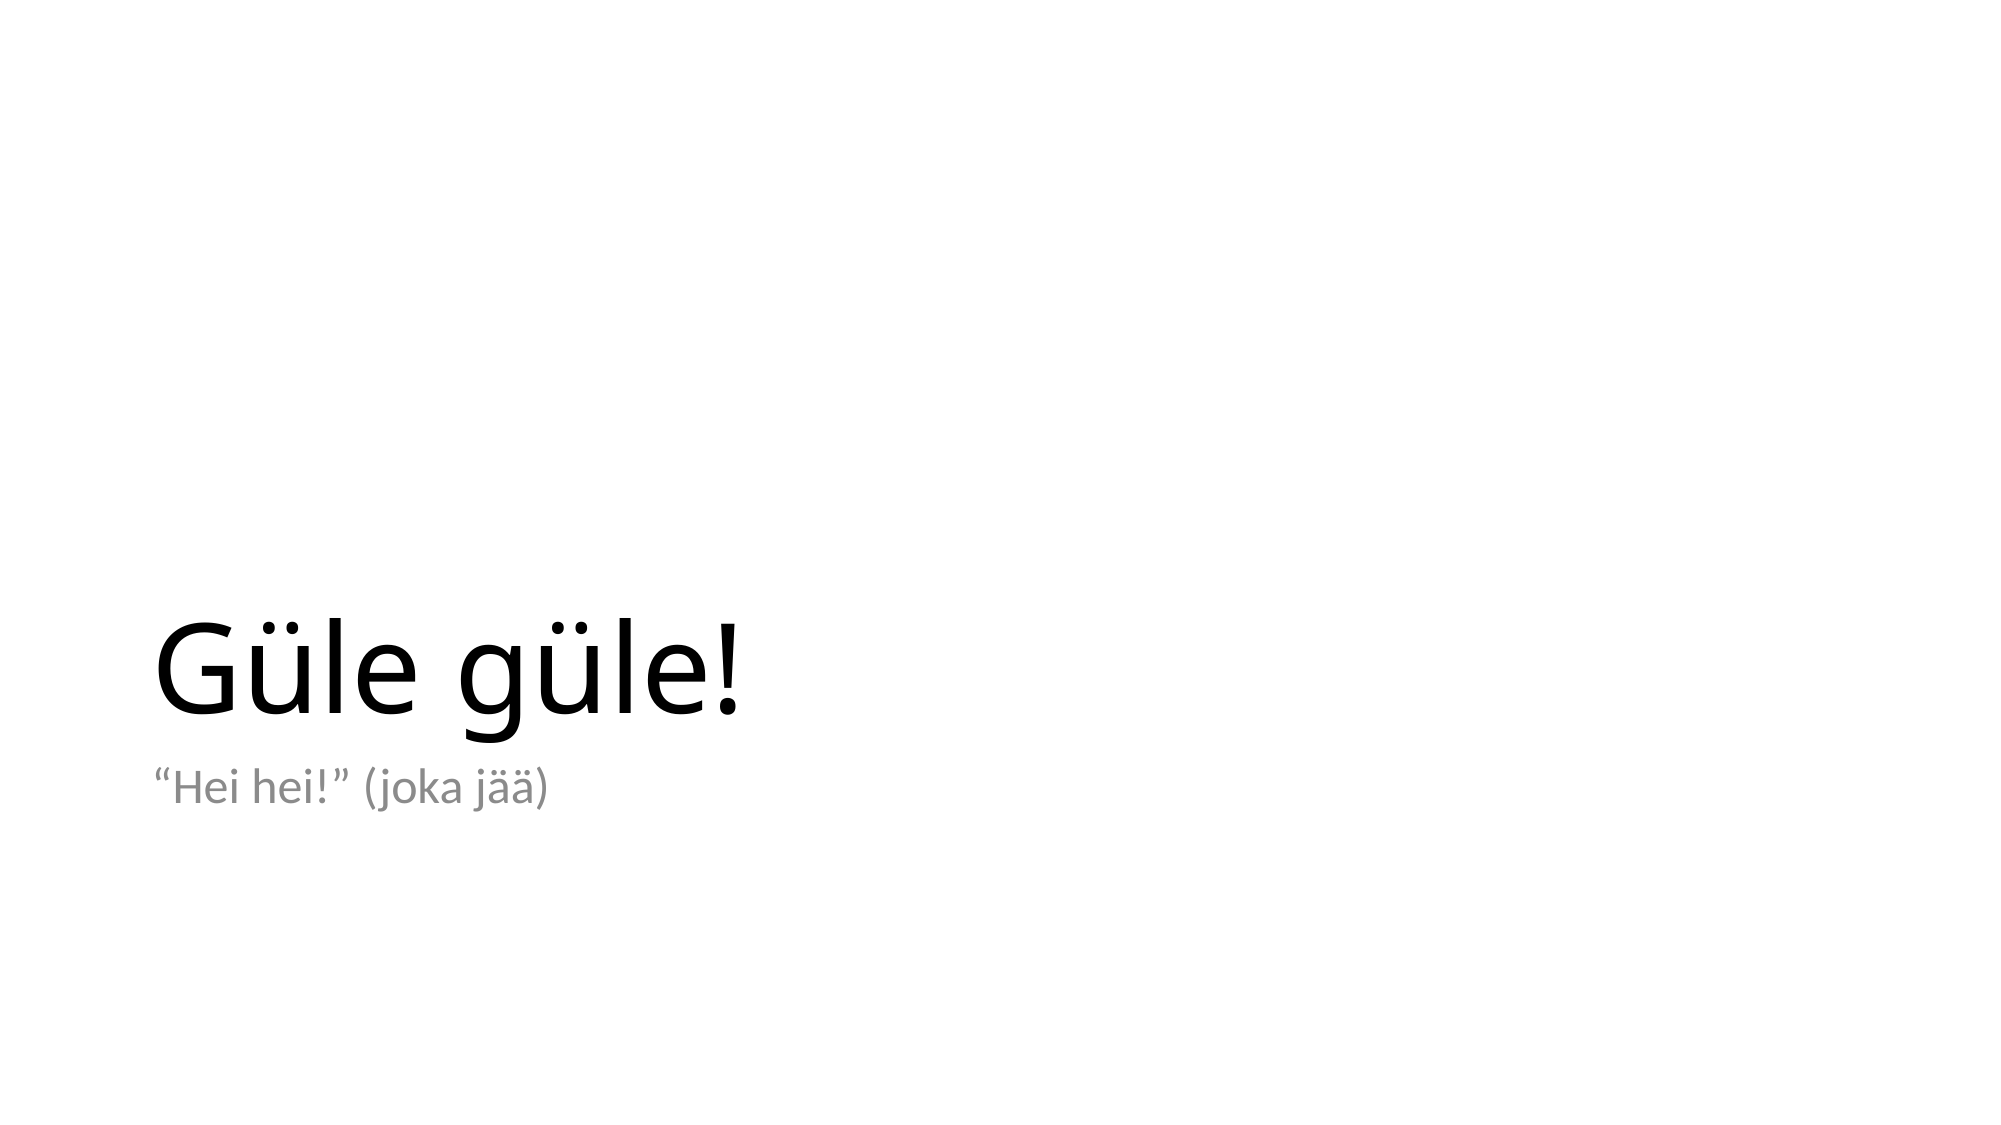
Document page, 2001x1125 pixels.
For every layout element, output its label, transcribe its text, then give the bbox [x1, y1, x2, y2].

list “Hei hei!” (joka jää) [136, 752, 1862, 999]
title Güle güle! [136, 280, 1862, 749]
